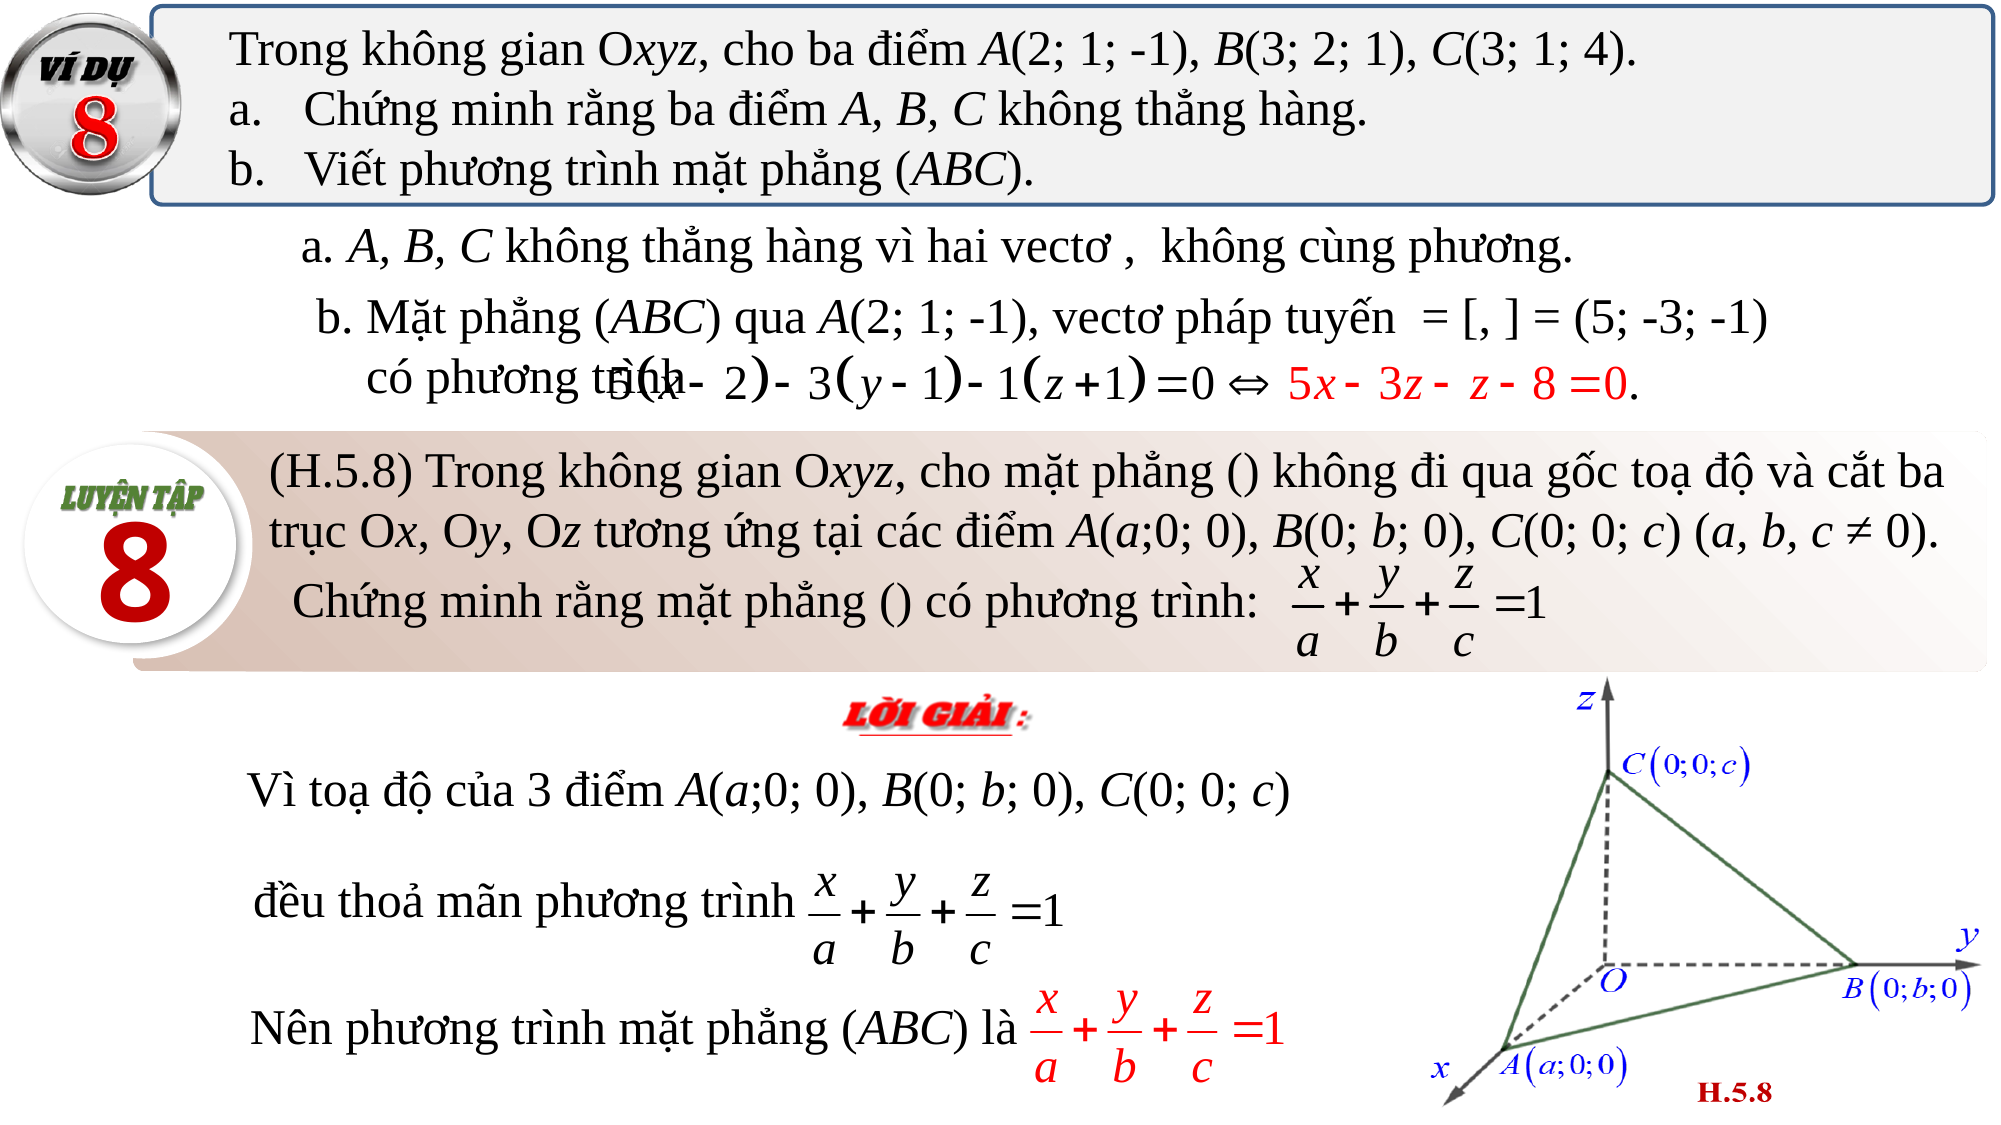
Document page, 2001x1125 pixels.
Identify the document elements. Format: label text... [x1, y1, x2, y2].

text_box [24, 430, 1994, 672]
text_box Vì toạ độ của 3 điểm A(a;0; 0), B(0; b; 0), C(0; 0; c) [231, 749, 1320, 824]
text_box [235, 849, 1069, 974]
picture [1424, 672, 1987, 1125]
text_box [601, 346, 1646, 429]
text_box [231, 967, 1291, 1094]
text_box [0, 5, 1994, 205]
picture [836, 689, 1035, 736]
